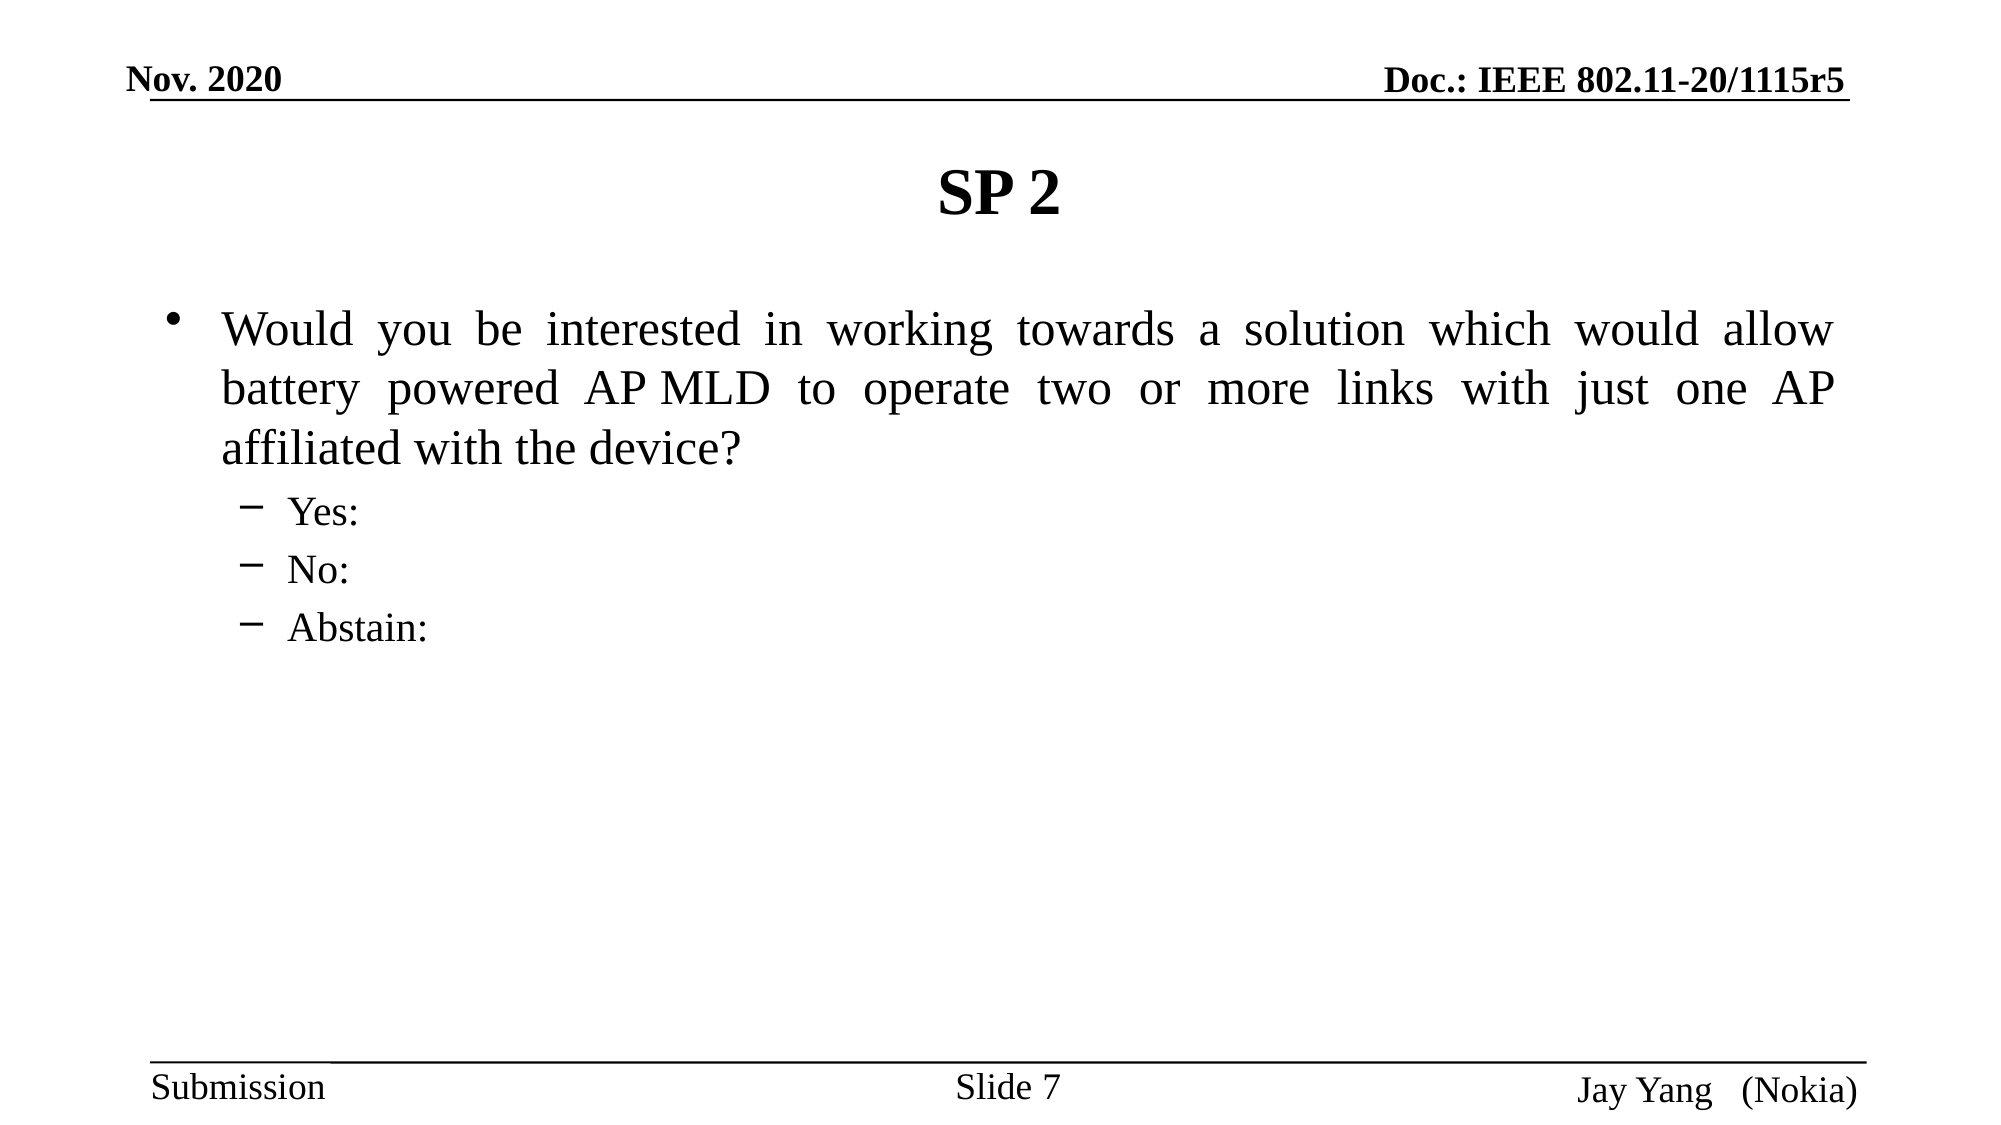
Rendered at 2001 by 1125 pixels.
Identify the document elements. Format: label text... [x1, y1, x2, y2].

footer Jay Yang (Nokia) [1565, 1064, 1859, 1111]
list Would you be interested in working towards a solution which would allow battery powered AP MLD to operate two or more links with just one AP affiliated with the device? Yes: No: Abstain: [149, 287, 1851, 1038]
title SP 2 [149, 112, 1851, 263]
slide_number Slide 7 [942, 1061, 1075, 1108]
